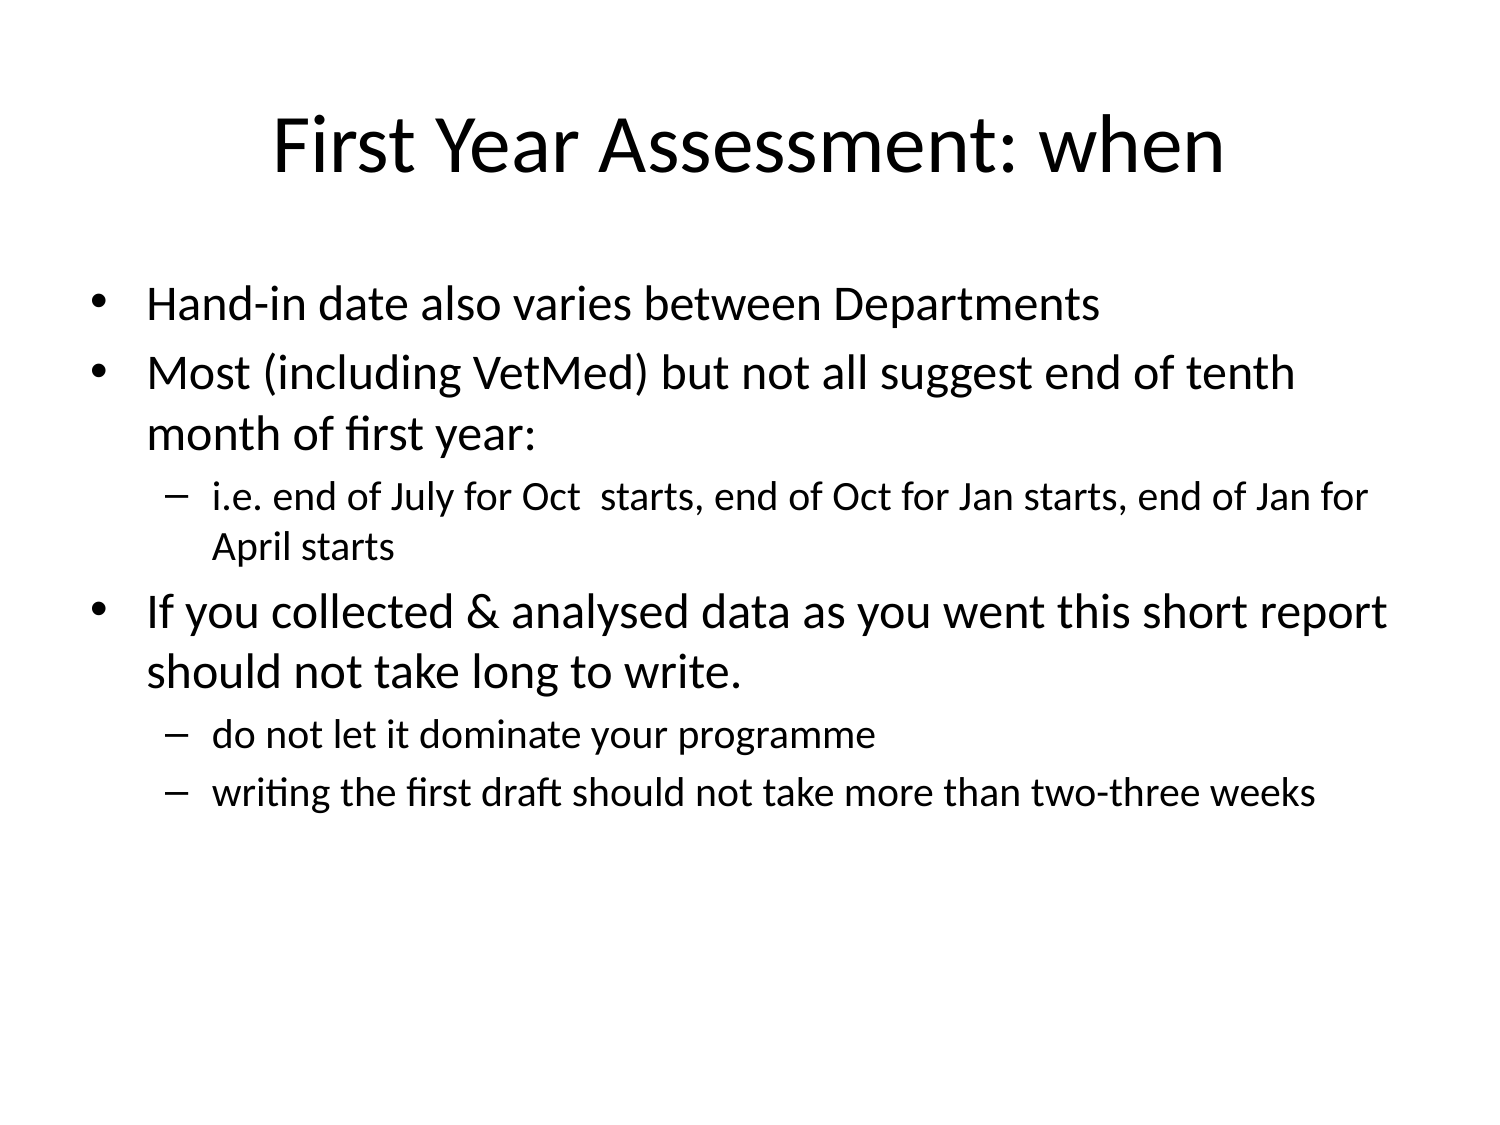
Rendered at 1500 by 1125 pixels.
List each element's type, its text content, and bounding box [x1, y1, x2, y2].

title First Year Assessment: when [75, 45, 1425, 233]
list Hand-in date also varies between Departments Most (including VetMed) but not all suggest end of tenth month of first year: i.e. end of July for Oct starts, end of Oct for Jan starts, end of Jan for April starts If you collected & analysed data as you went this short report should not take long to write. do not let it dominate your programme writing the first draft should not take more than two-three weeks [75, 262, 1425, 1005]
